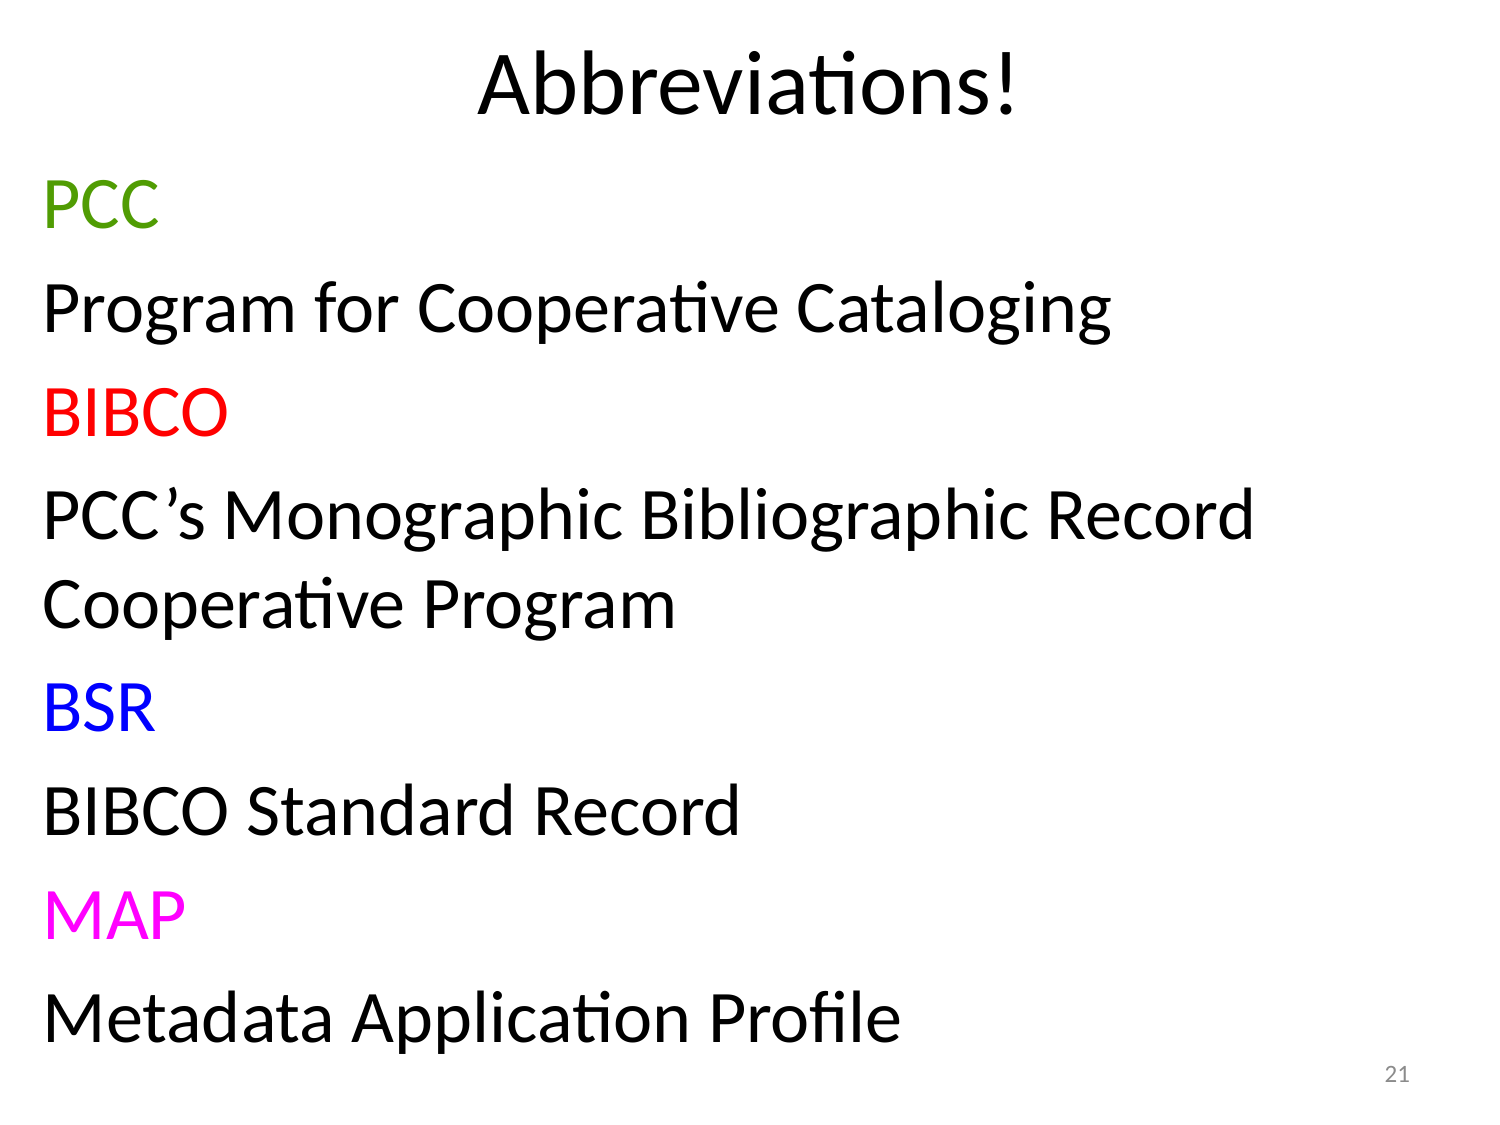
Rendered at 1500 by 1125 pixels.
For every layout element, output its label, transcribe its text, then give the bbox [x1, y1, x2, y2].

title Abbreviations! [75, 8, 1425, 147]
slide_number 21 [1074, 1042, 1425, 1103]
list PCC Program for Cooperative Cataloging BIBCO PCC’s Monographic Bibliographic Record Cooperative Program BSR BIBCO Standard Record MAP Metadata Application Profile [27, 147, 1500, 1075]
